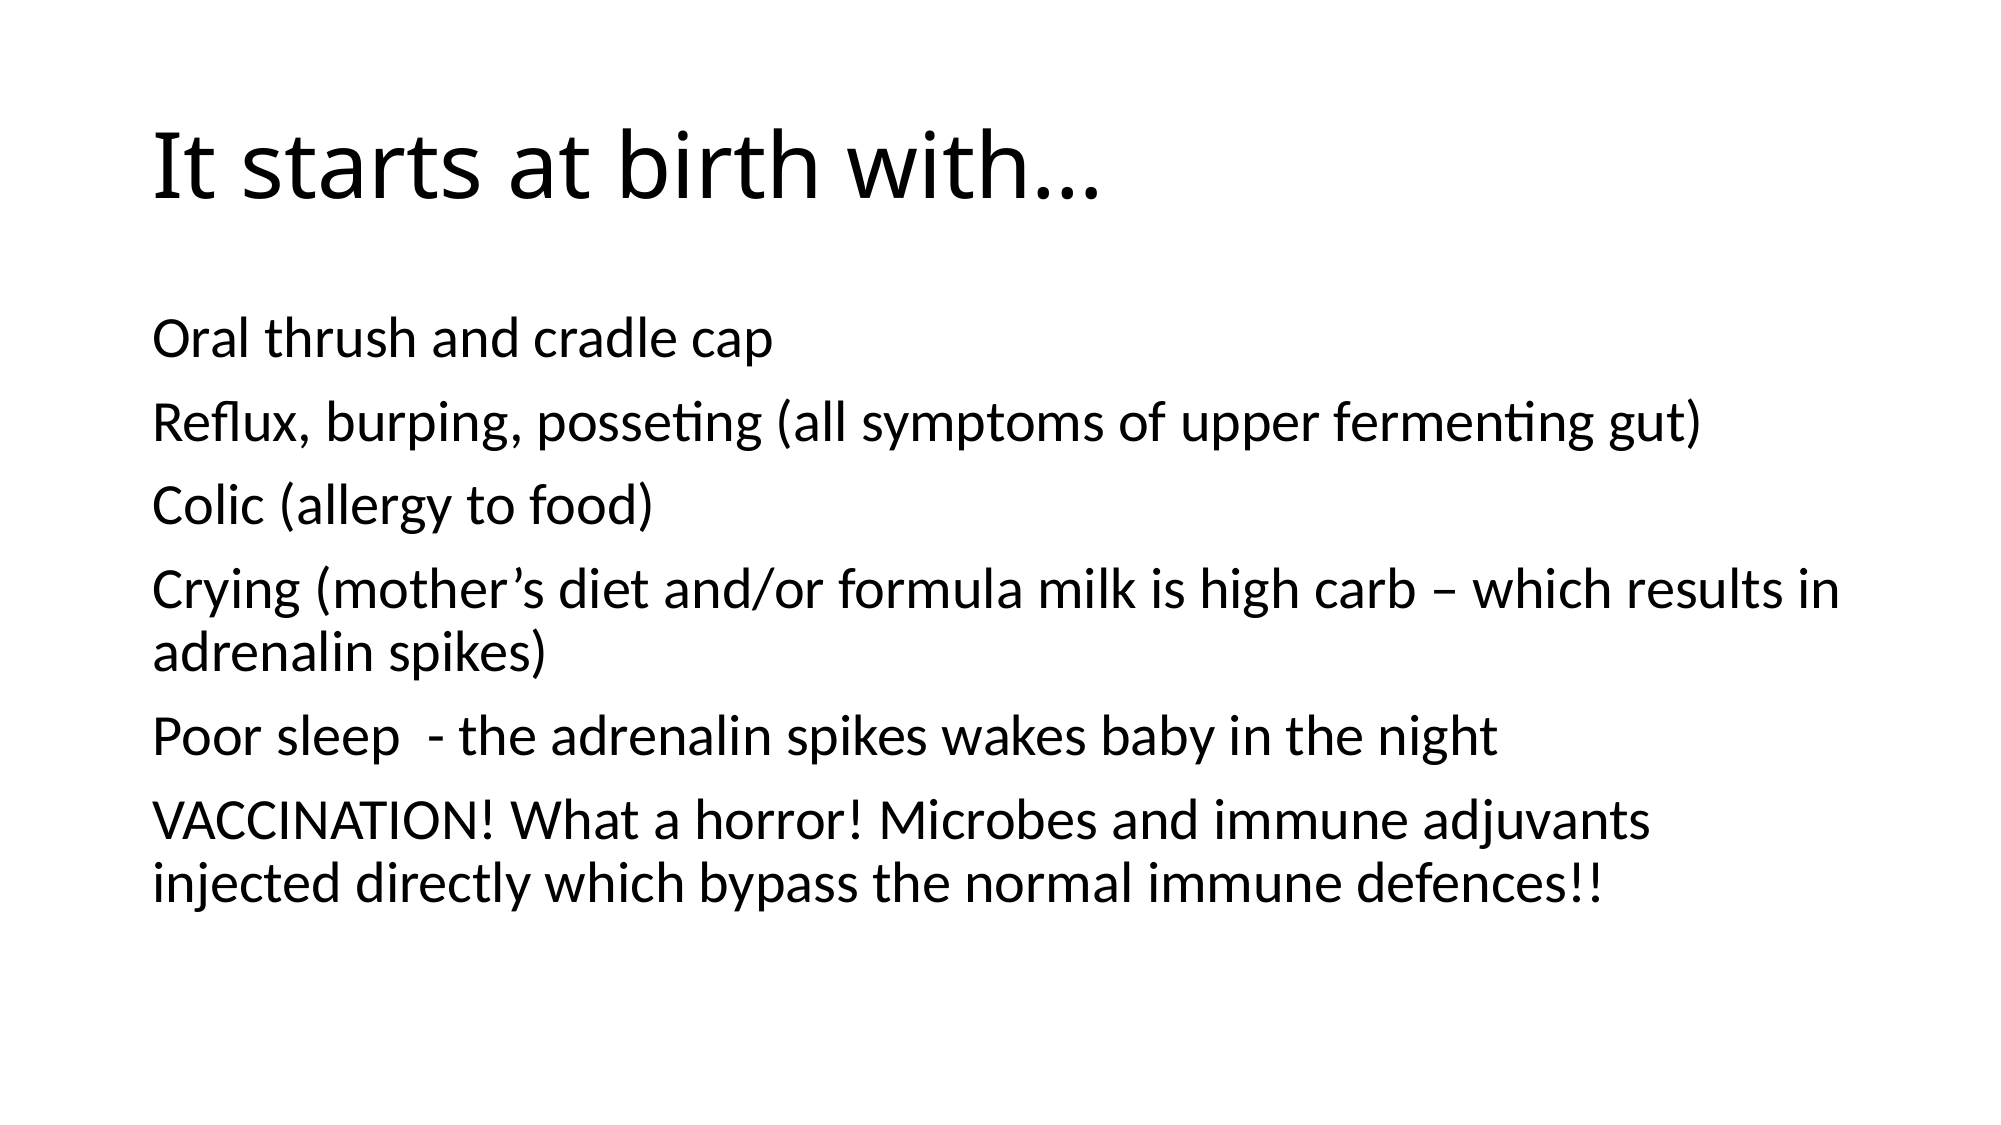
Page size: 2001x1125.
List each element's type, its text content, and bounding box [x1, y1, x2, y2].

title It starts at birth with… [137, 59, 1863, 278]
list Oral thrush and cradle cap Reflux, burping, posseting (all symptoms of upper fermenting gut) Colic (allergy to food) Crying (mother’s diet and/or formula milk is high carb – which results in adrenalin spikes) Poor sleep - the adrenalin spikes wakes baby in the night VACCINATION! What a horror! Microbes and immune adjuvants injected directly which bypass the normal immune defences!! [137, 299, 1863, 1014]
